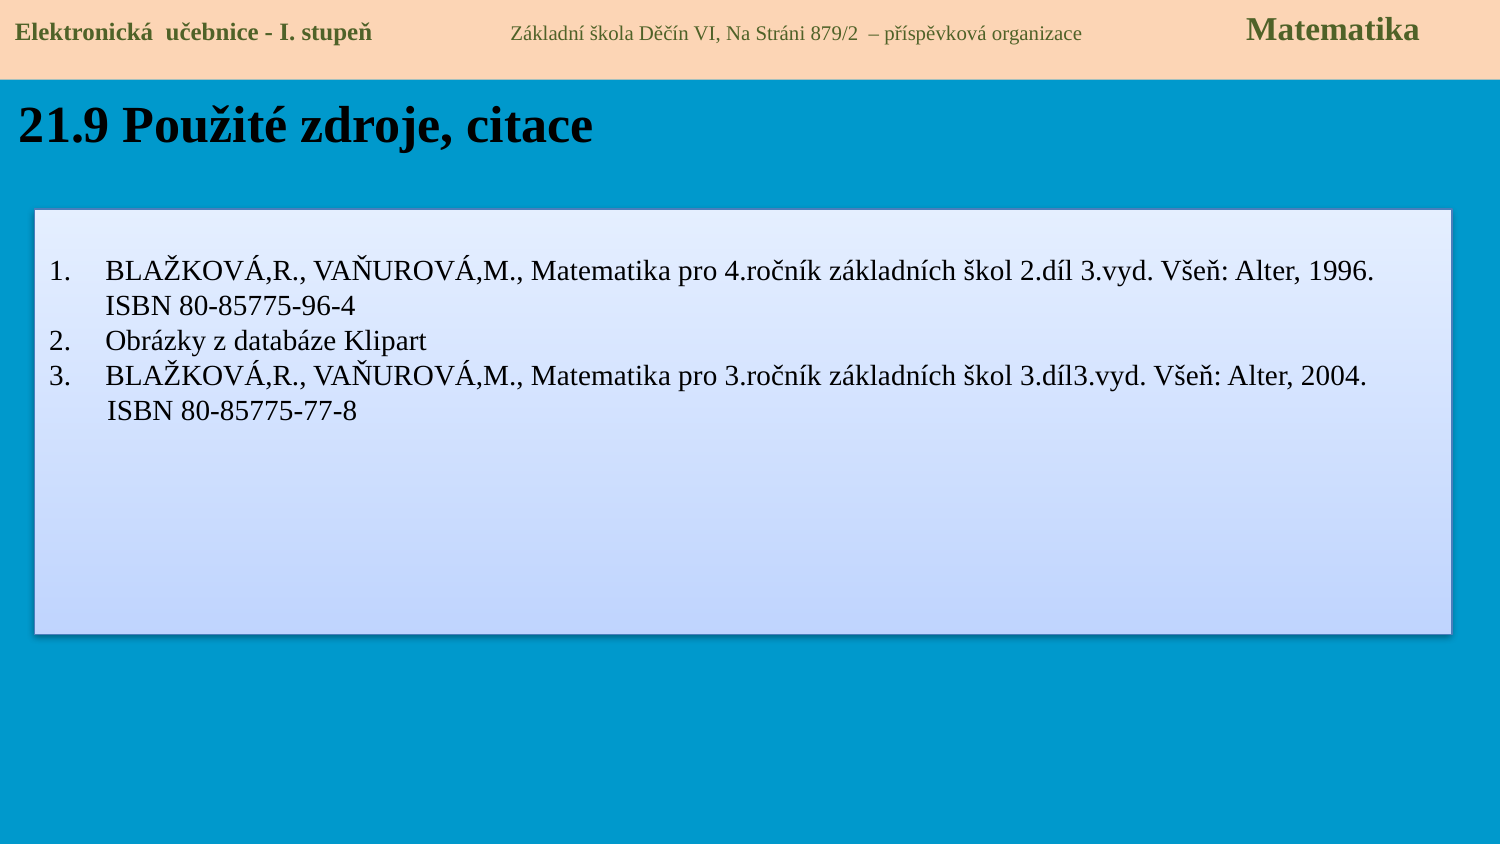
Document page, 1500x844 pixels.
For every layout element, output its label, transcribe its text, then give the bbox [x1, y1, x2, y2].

text_box [37, 274, 219, 336]
text_box 21.9 Použité zdroje, citace [4, 83, 609, 161]
text_box Elektronická učebnice - I. stupeň Základní škola Děčín VI, Na Stráni 879/2 – příspěvková organizace Matematika [0, 0, 1500, 80]
text_box BLAŽKOVÁ,R., VAŇUROVÁ,M., Matematika pro 4.ročník základních škol 2.díl 3.vyd. Všeň: Alter, 1996. ISBN 80-85775-96-4 Obrázky z databáze Klipart BLAŽKOVÁ,R., VAŇUROVÁ,M., Matematika pro 3.ročník základních škol 3.díl3.vyd. Všeň: Alter, 2004. ISBN 80-85775-77-8 [34, 208, 1453, 635]
text_box [103, 551, 1397, 677]
